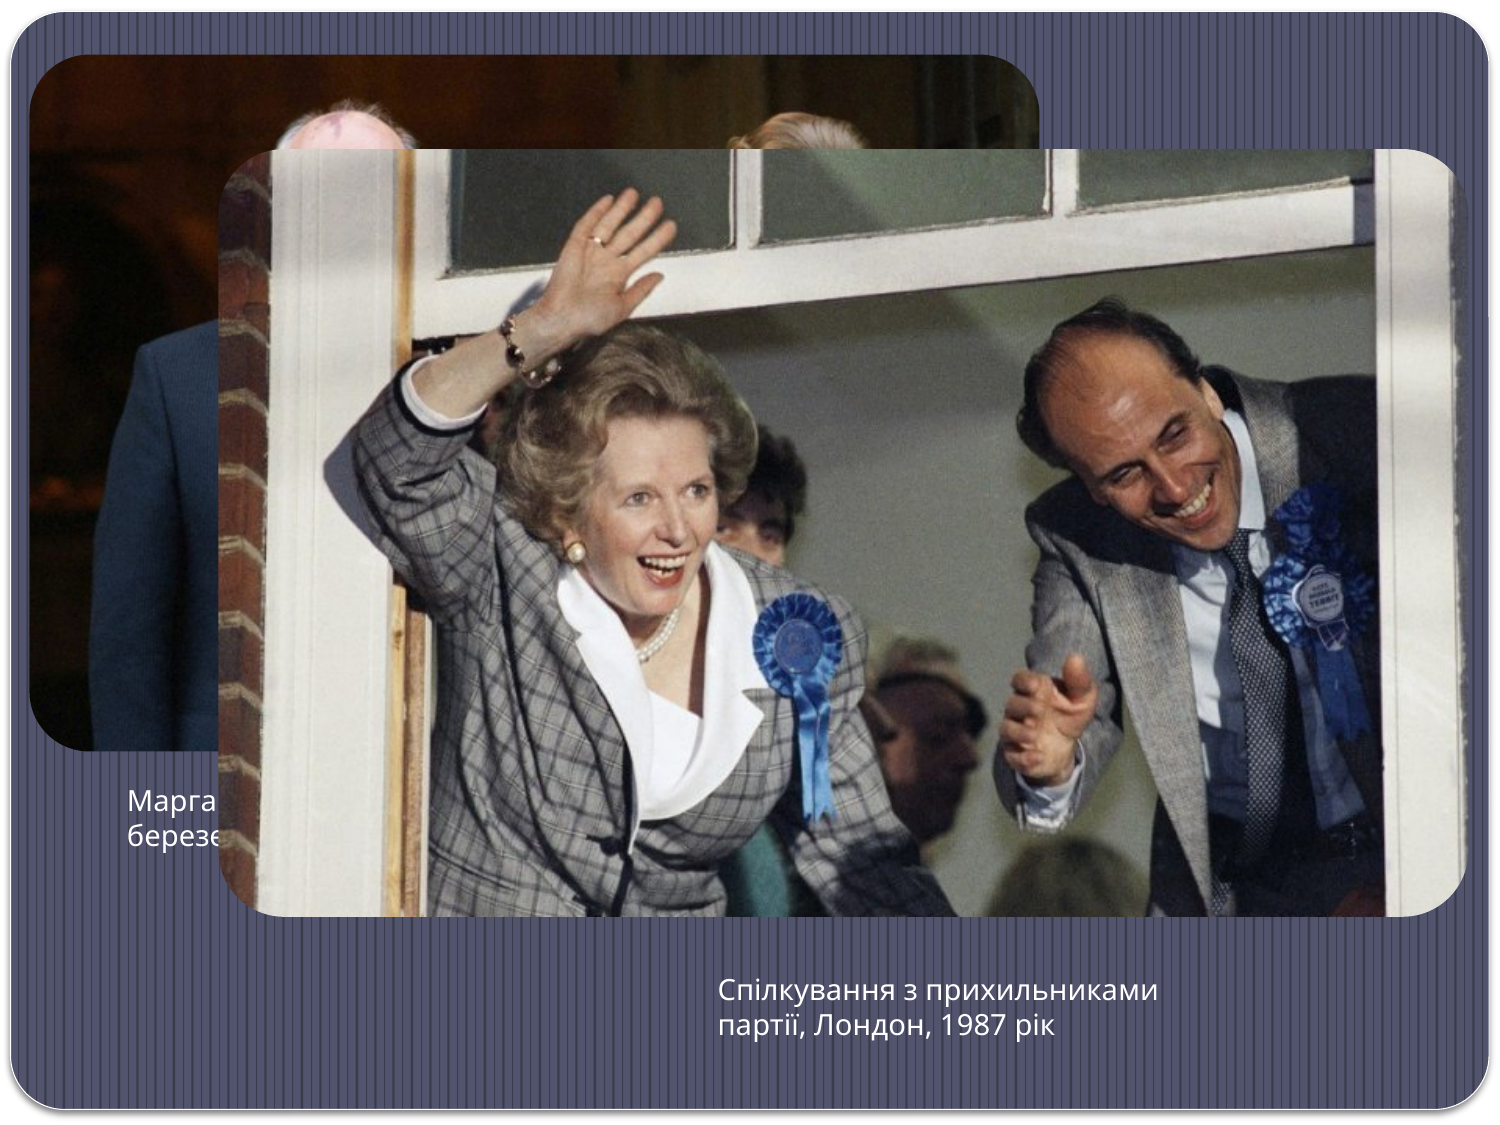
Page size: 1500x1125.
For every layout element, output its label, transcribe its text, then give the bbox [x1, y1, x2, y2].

text_box Спілкування з прихильниками партії, Лондон, 1987 рік [702, 964, 1199, 1049]
text_box Маргарет Тетчер і Михайло Горбачов в Лондоні, березень 1984 [112, 761, 212, 860]
picture [29, 54, 1469, 918]
